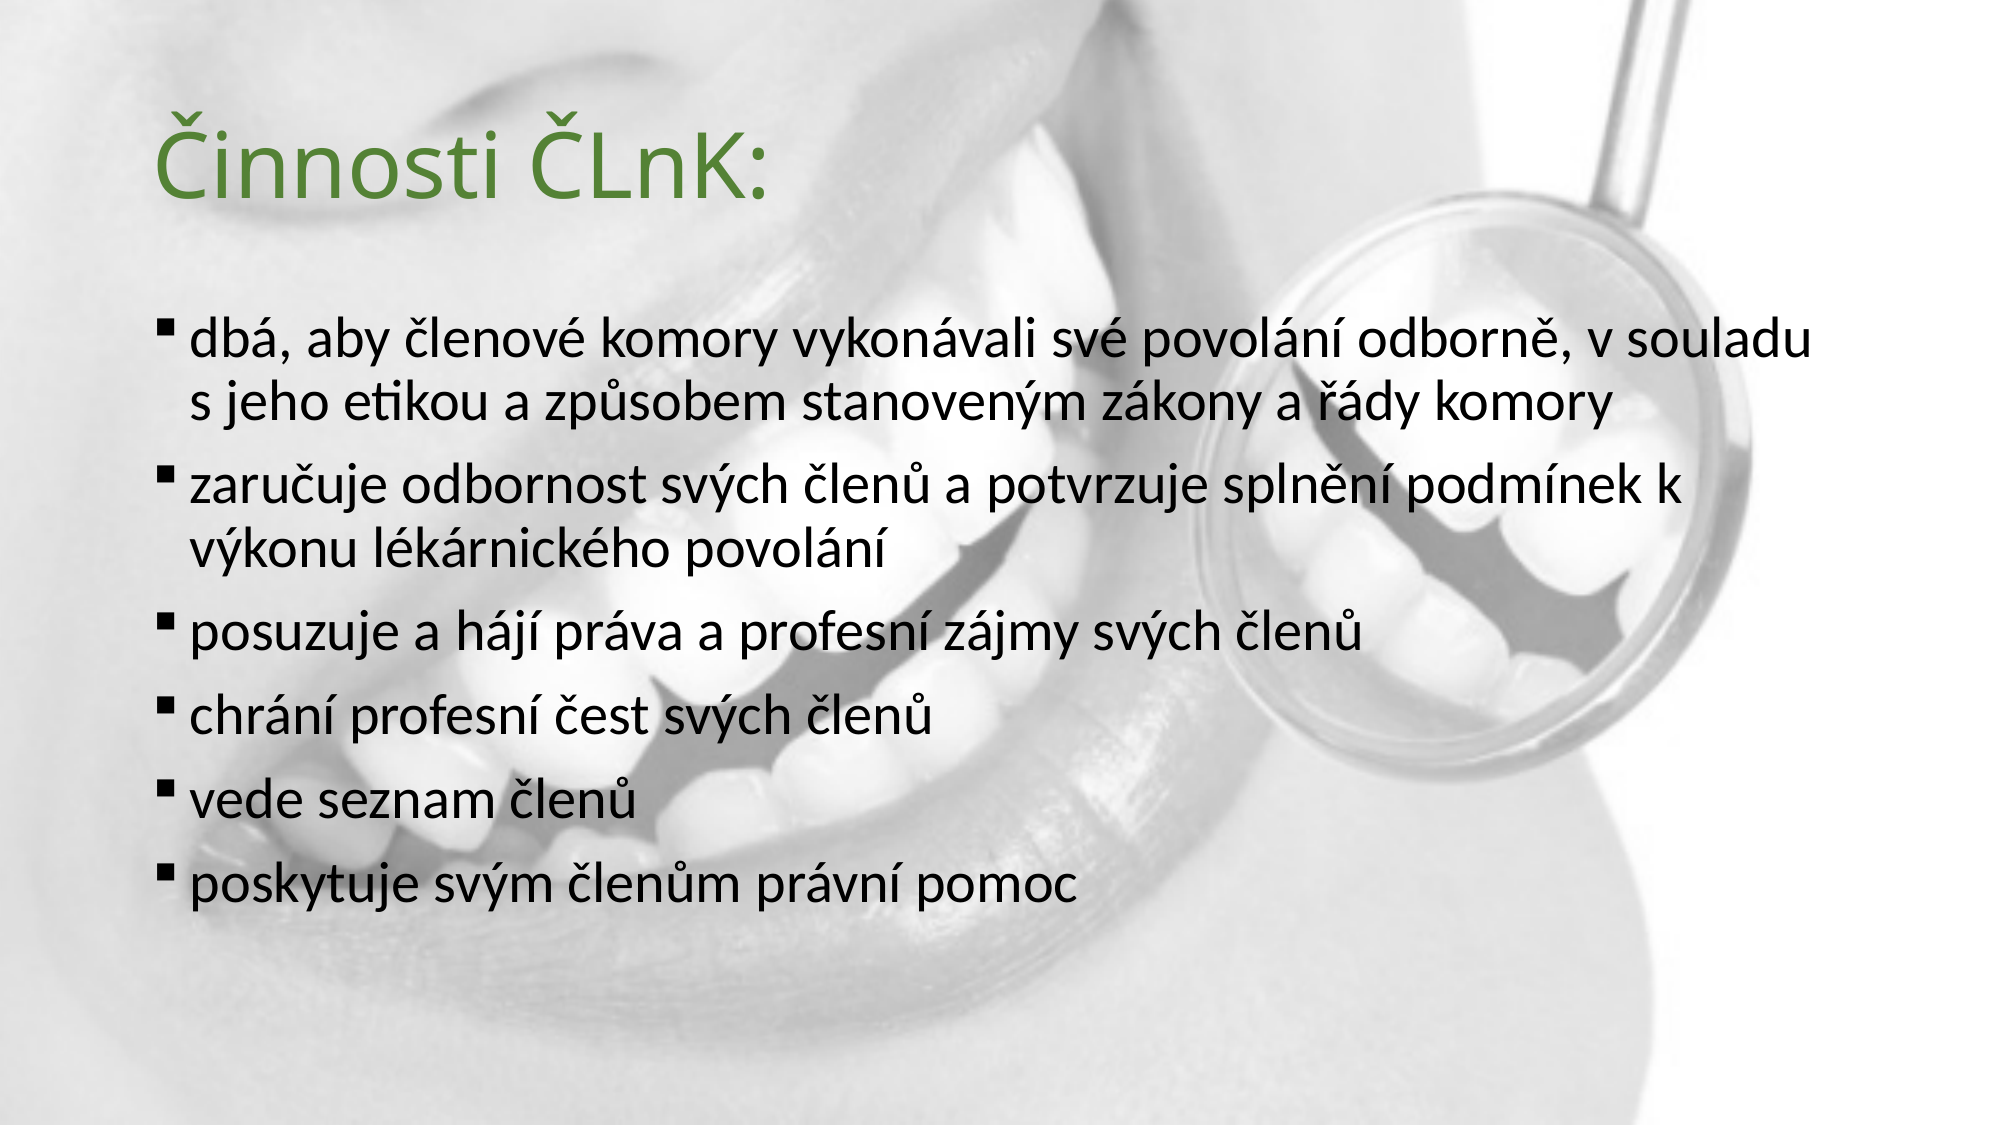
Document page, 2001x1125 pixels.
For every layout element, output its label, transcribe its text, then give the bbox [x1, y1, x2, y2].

list dbá, aby členové komory vykonávali své povolání odborně, v souladu s jeho etikou a způsobem stanoveným zákony a řády komory zaručuje odbornost svých členů a potvrzuje splnění podmínek k výkonu lékárnického povolání posuzuje a hájí práva a profesní zájmy svých členů chrání profesní čest svých členů vede seznam členů poskytuje svým členům právní pomoc [137, 299, 1863, 1014]
title Činnosti ČLnK: [137, 59, 1863, 278]
